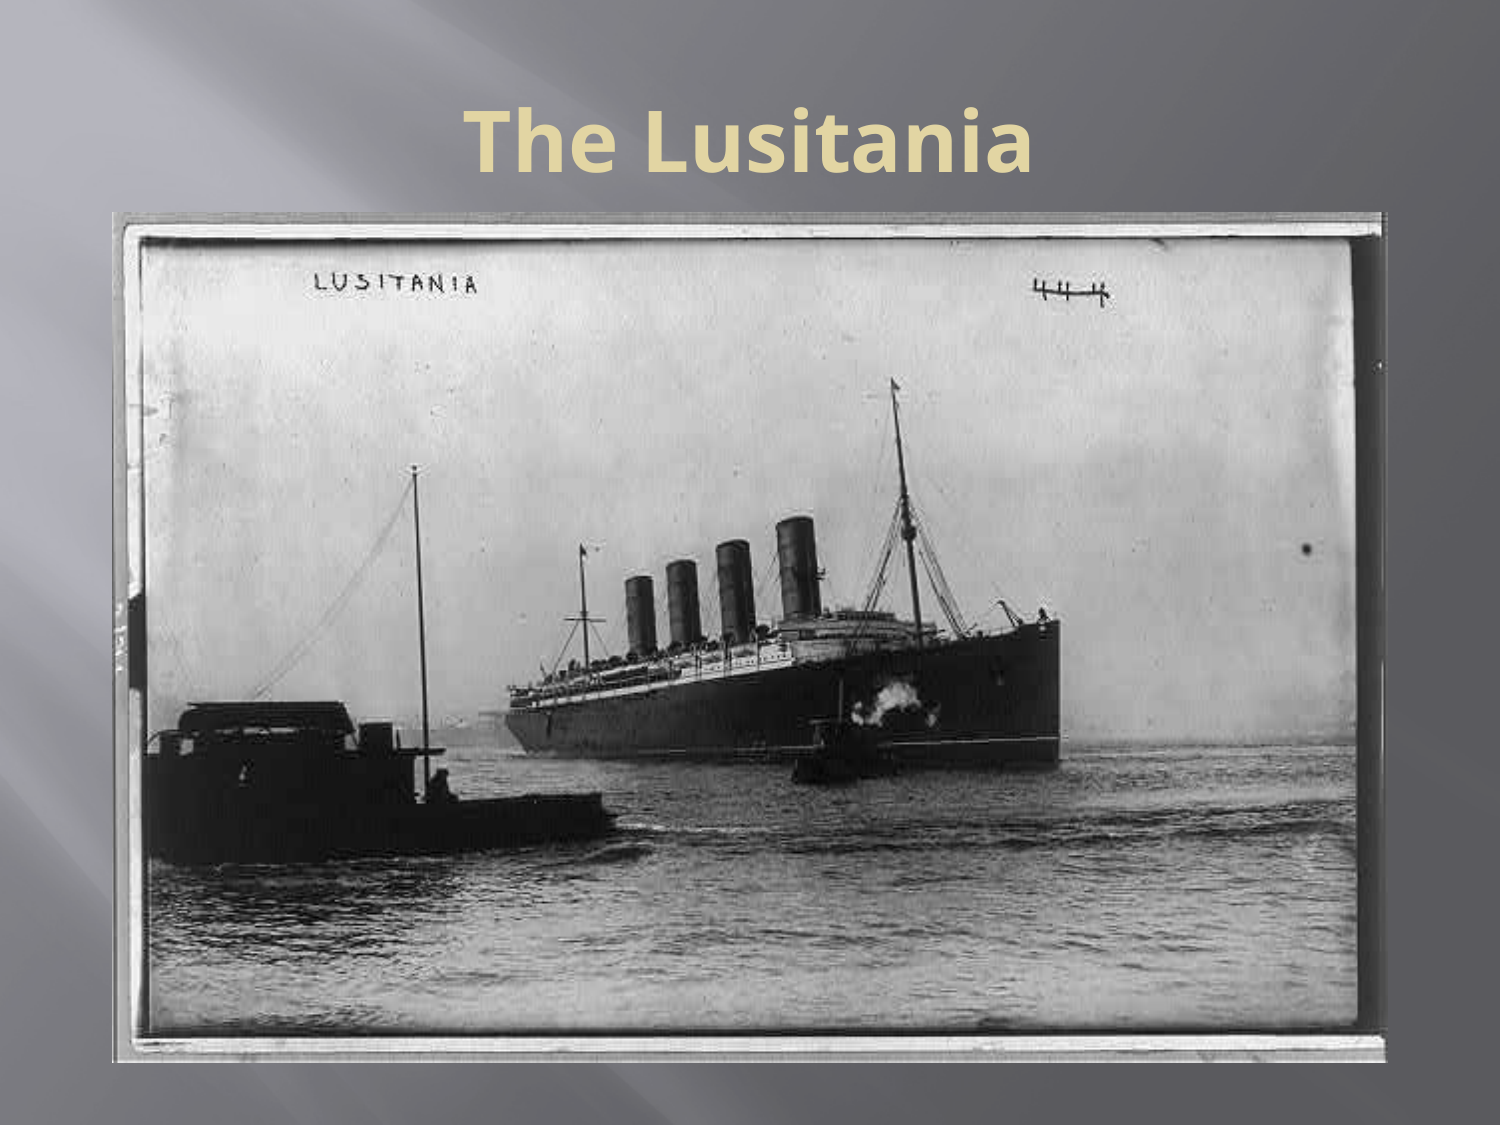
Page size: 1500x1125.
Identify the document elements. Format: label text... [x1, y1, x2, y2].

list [112, 212, 1388, 1063]
title The Lusitania [75, 45, 1425, 233]
